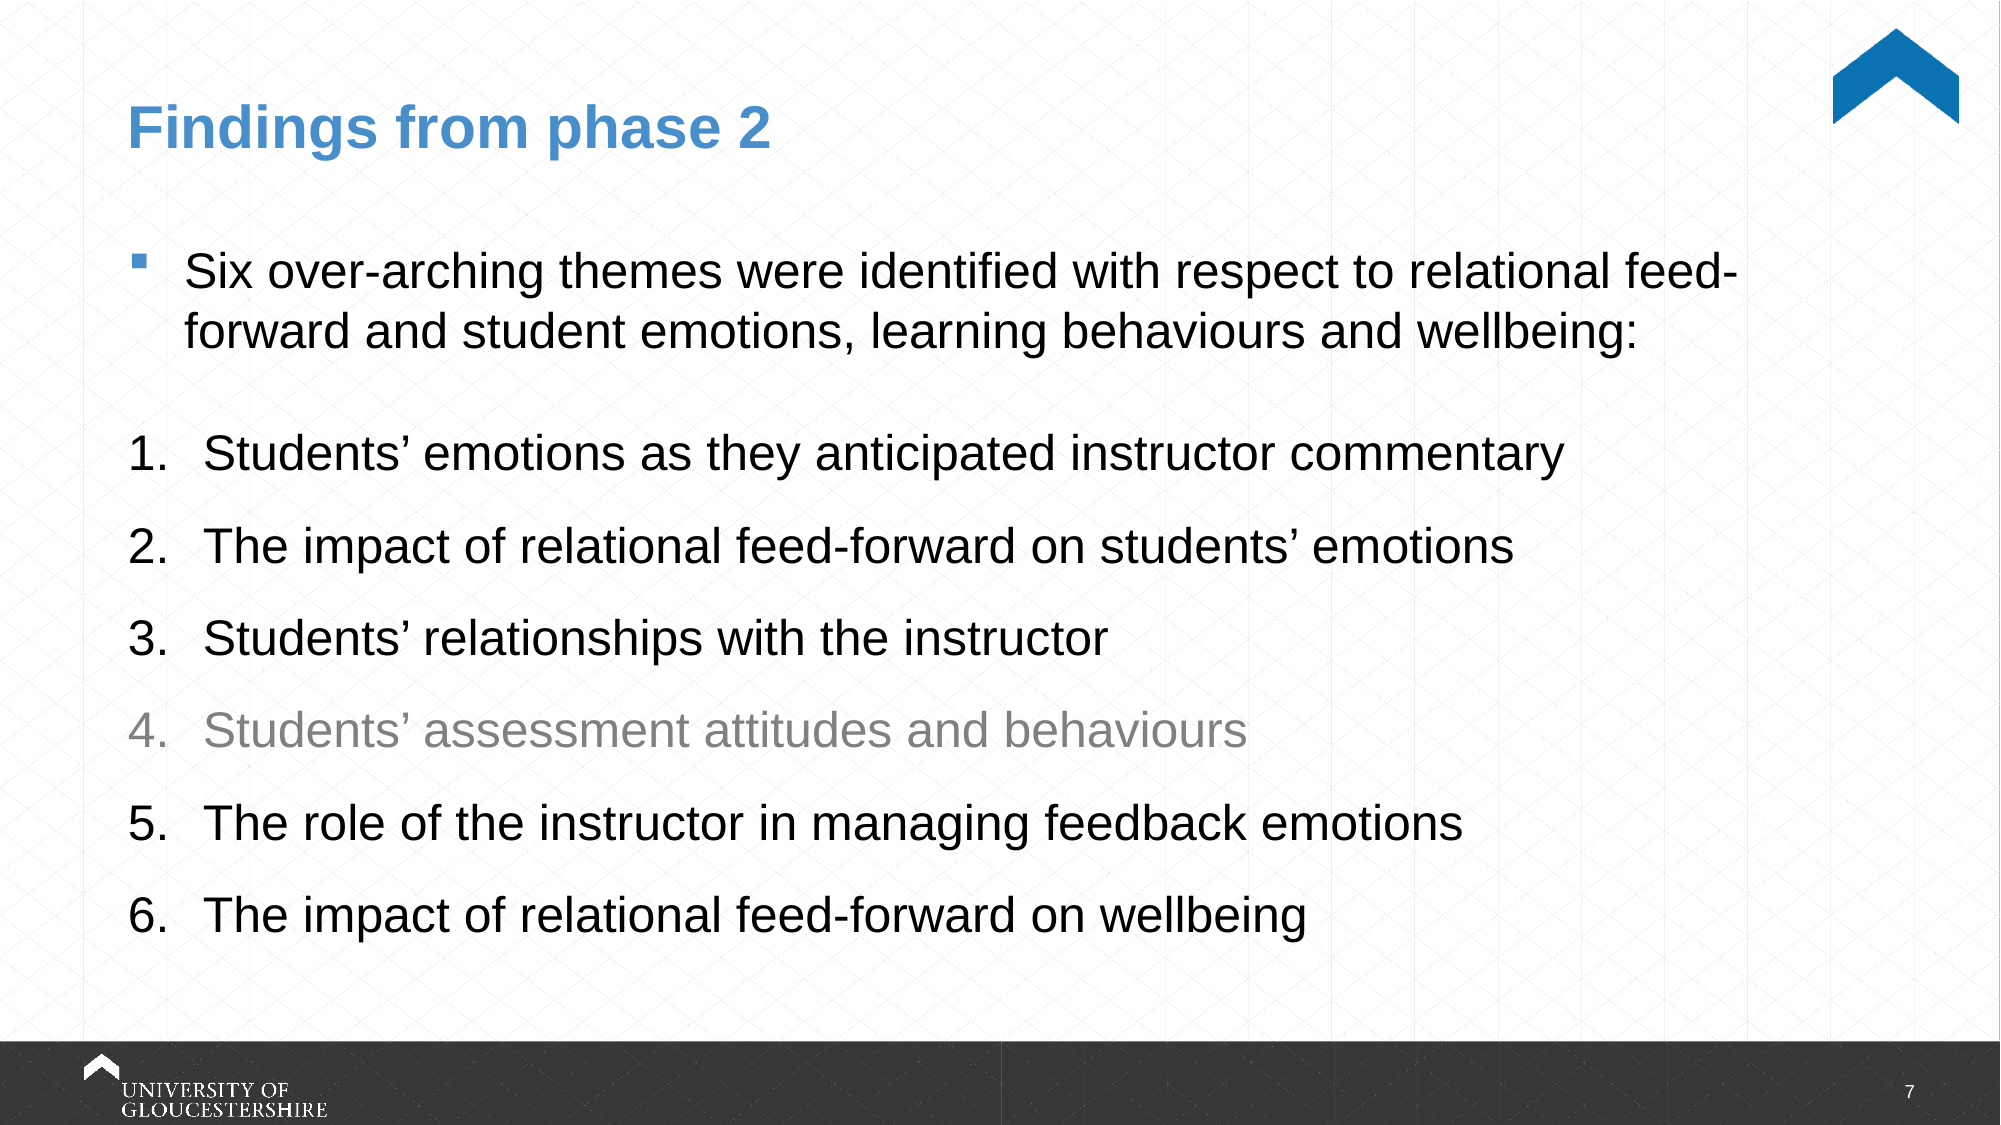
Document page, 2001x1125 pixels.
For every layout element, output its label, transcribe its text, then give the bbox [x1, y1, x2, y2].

text_box Six over-arching themes were identified with respect to relational feed-forward and student emotions, learning behaviours and wellbeing: Students’ emotions as they anticipated instructor commentary The impact of relational feed-forward on students’ emotions Students’ relationships with the instructor Students’ assessment attitudes and behaviours The role of the instructor in managing feedback emotions The impact of relational feed-forward on wellbeing [113, 230, 1843, 951]
title Findings from phase 2 [127, 92, 1805, 211]
picture [0, 1, 2001, 1125]
